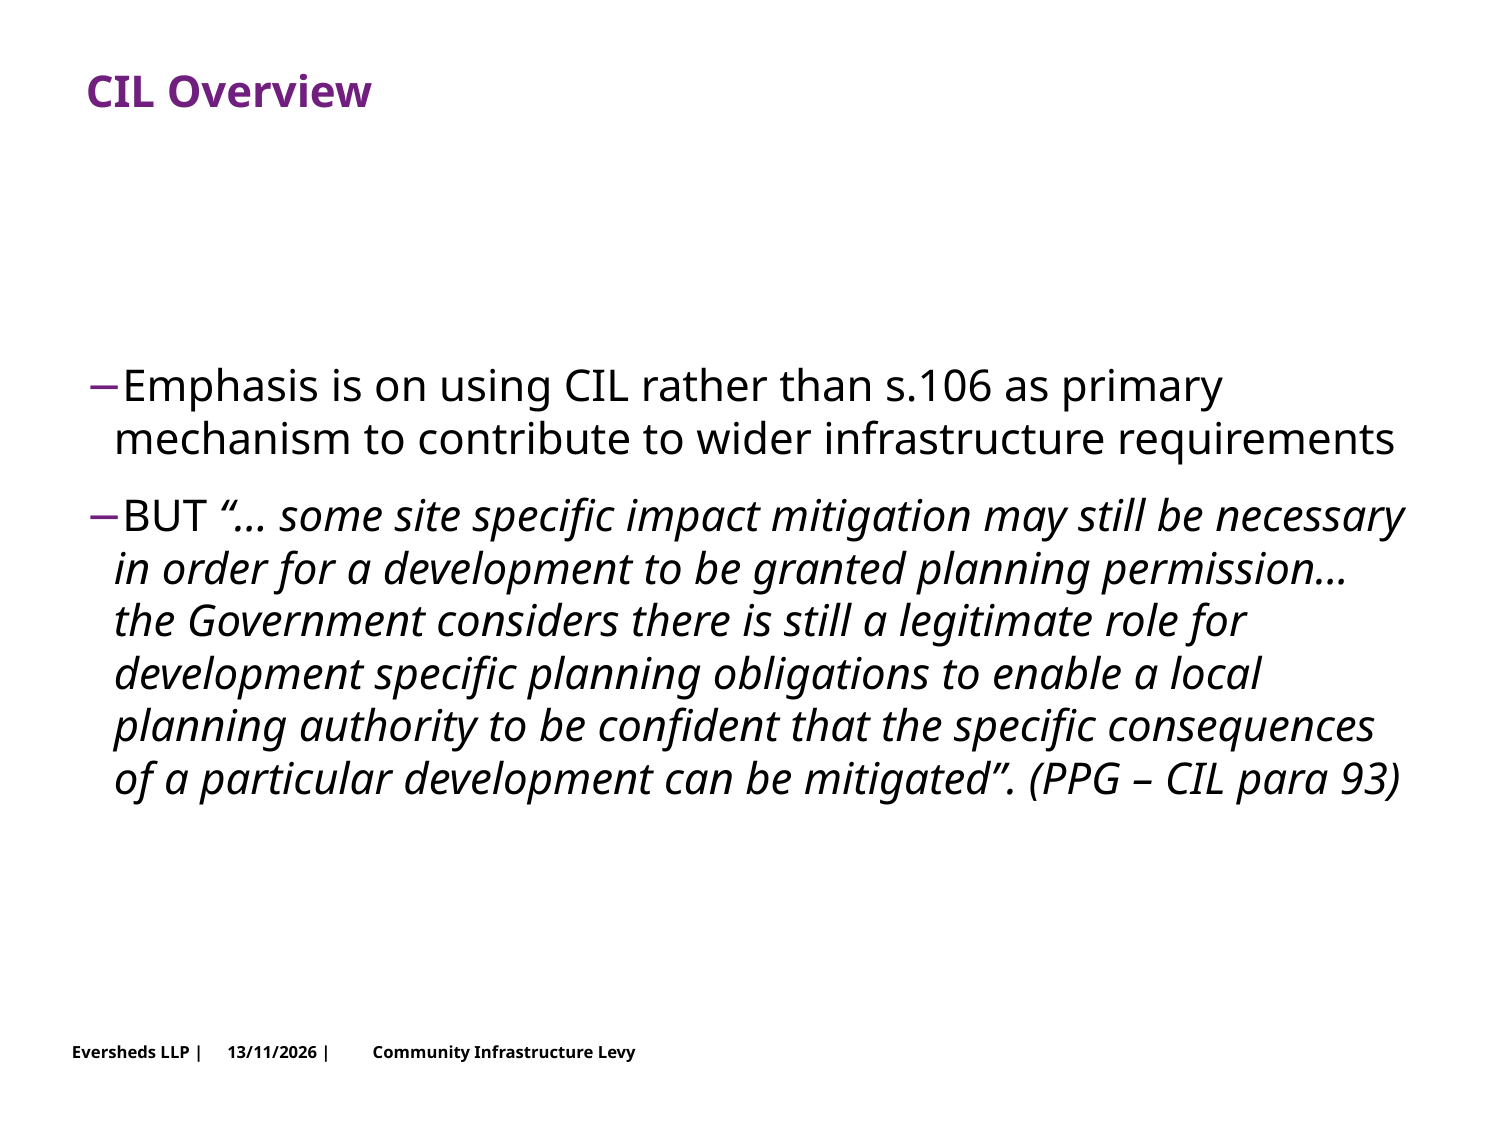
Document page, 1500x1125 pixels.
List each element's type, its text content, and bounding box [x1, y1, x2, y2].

list Community Infrastructure Levy [357, 1034, 1270, 1070]
list Emphasis is on using CIL rather than s.106 as primary mechanism to contribute to wider infrastructure requirements BUT “… some site specific impact mitigation may still be necessary in order for a development to be granted planning permission... the Government considers there is still a legitimate role for development specific planning obligations to enable a local planning authority to be confident that the specific consequences of a particular development can be mitigated”. (PPG – CIL para 93) [70, 350, 1430, 973]
title CIL Overview [70, 66, 1430, 122]
